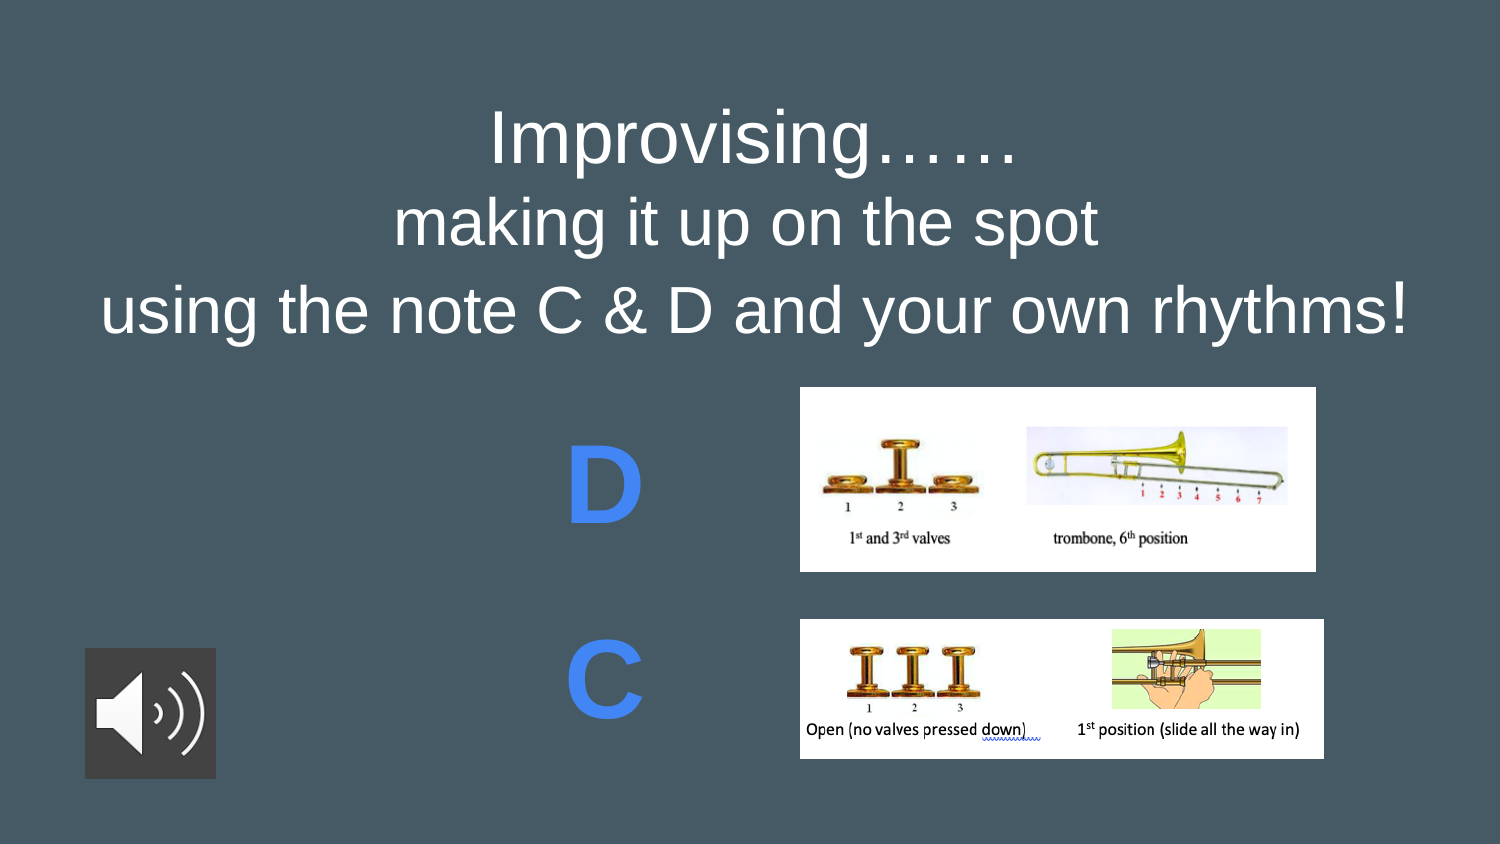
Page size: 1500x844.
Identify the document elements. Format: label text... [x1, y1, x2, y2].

picture [83, 646, 218, 781]
text_box Improvising…… making it up on the spot using the note C & D and your own rhythms! [89, 82, 1422, 354]
picture [799, 386, 1316, 573]
text_box D [499, 403, 712, 554]
text_box C [499, 598, 712, 749]
picture [799, 618, 1324, 760]
